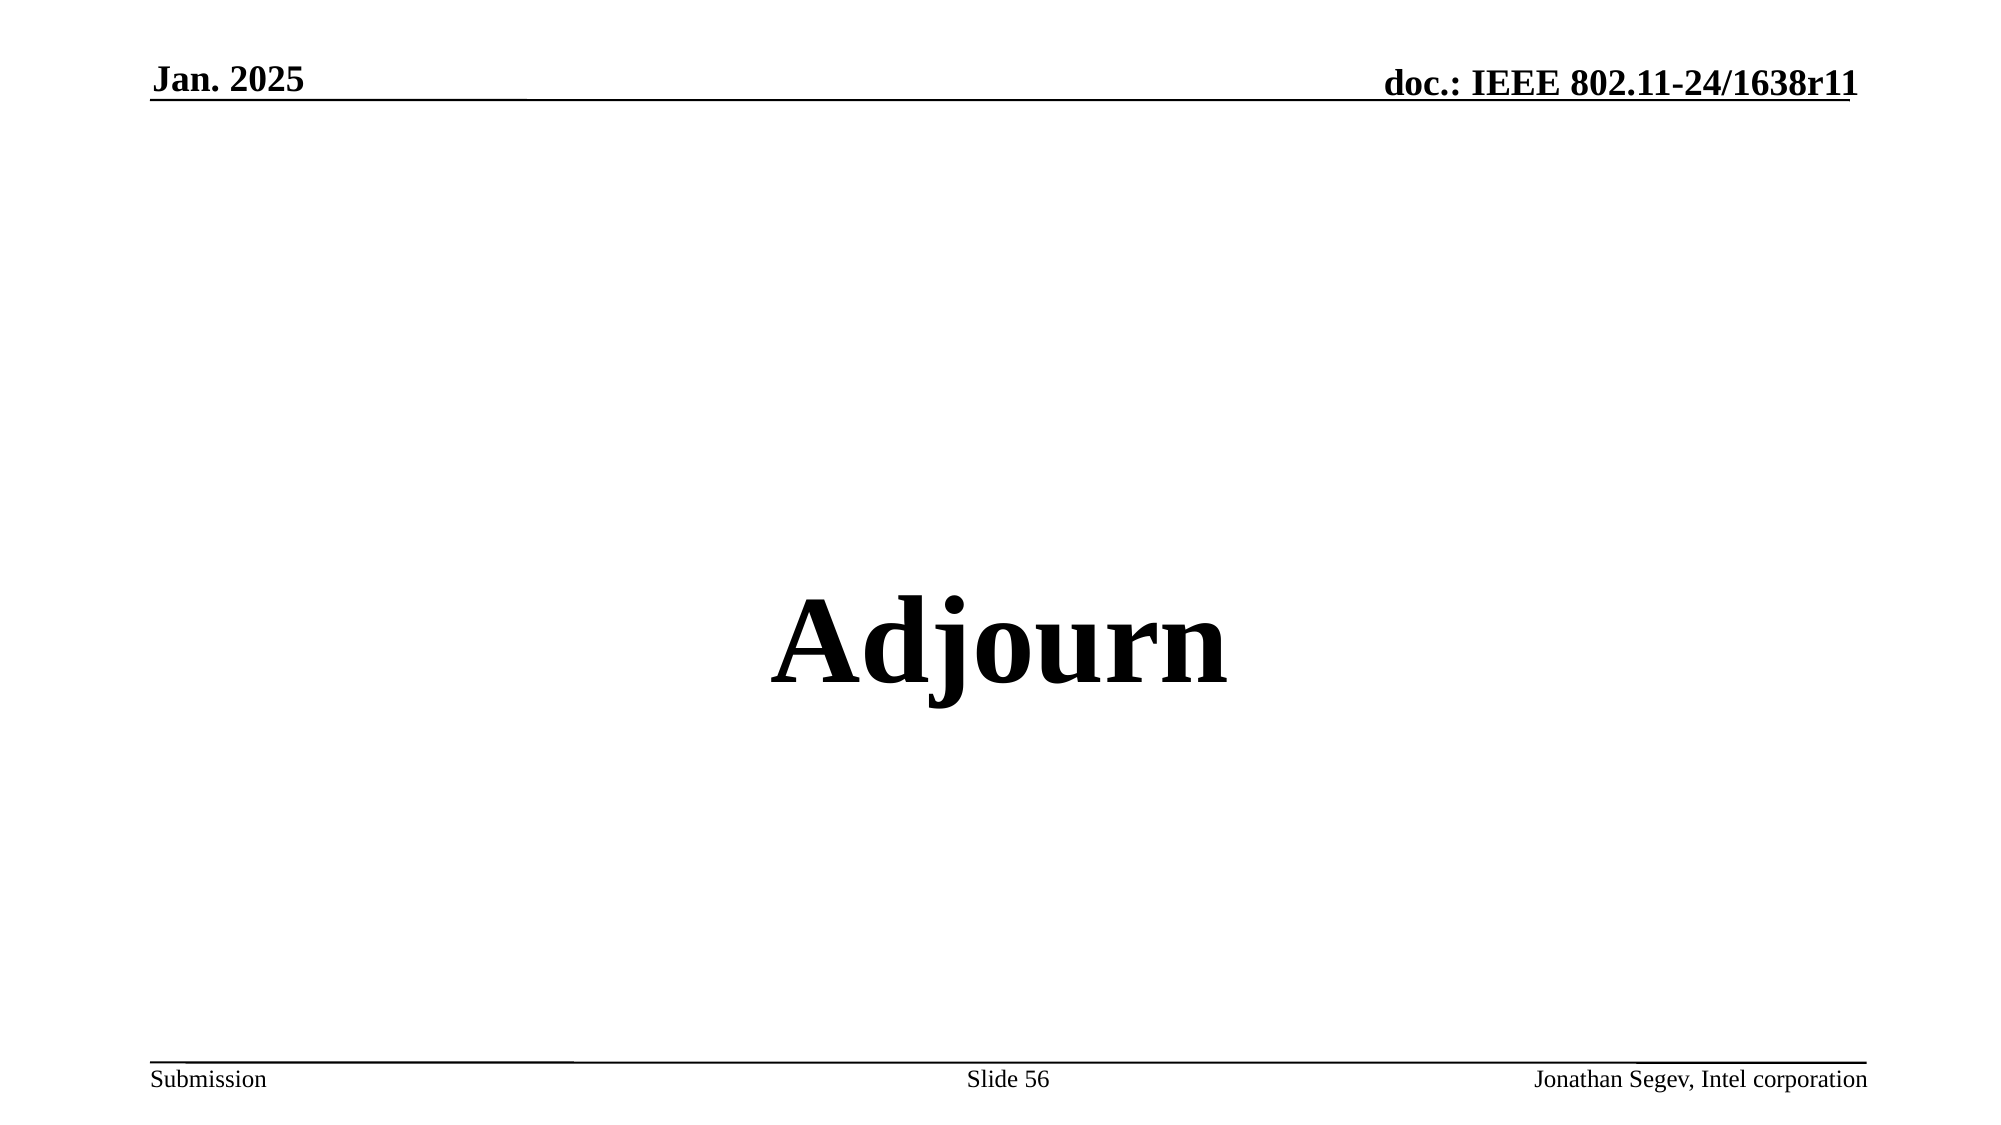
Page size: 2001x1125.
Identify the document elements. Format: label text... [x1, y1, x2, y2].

footer Jonathan Segev, Intel corporation [1171, 1061, 1869, 1093]
slide_number Slide 56 [950, 1061, 1067, 1123]
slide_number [152, 54, 563, 100]
list Adjourn [149, 324, 1850, 1000]
